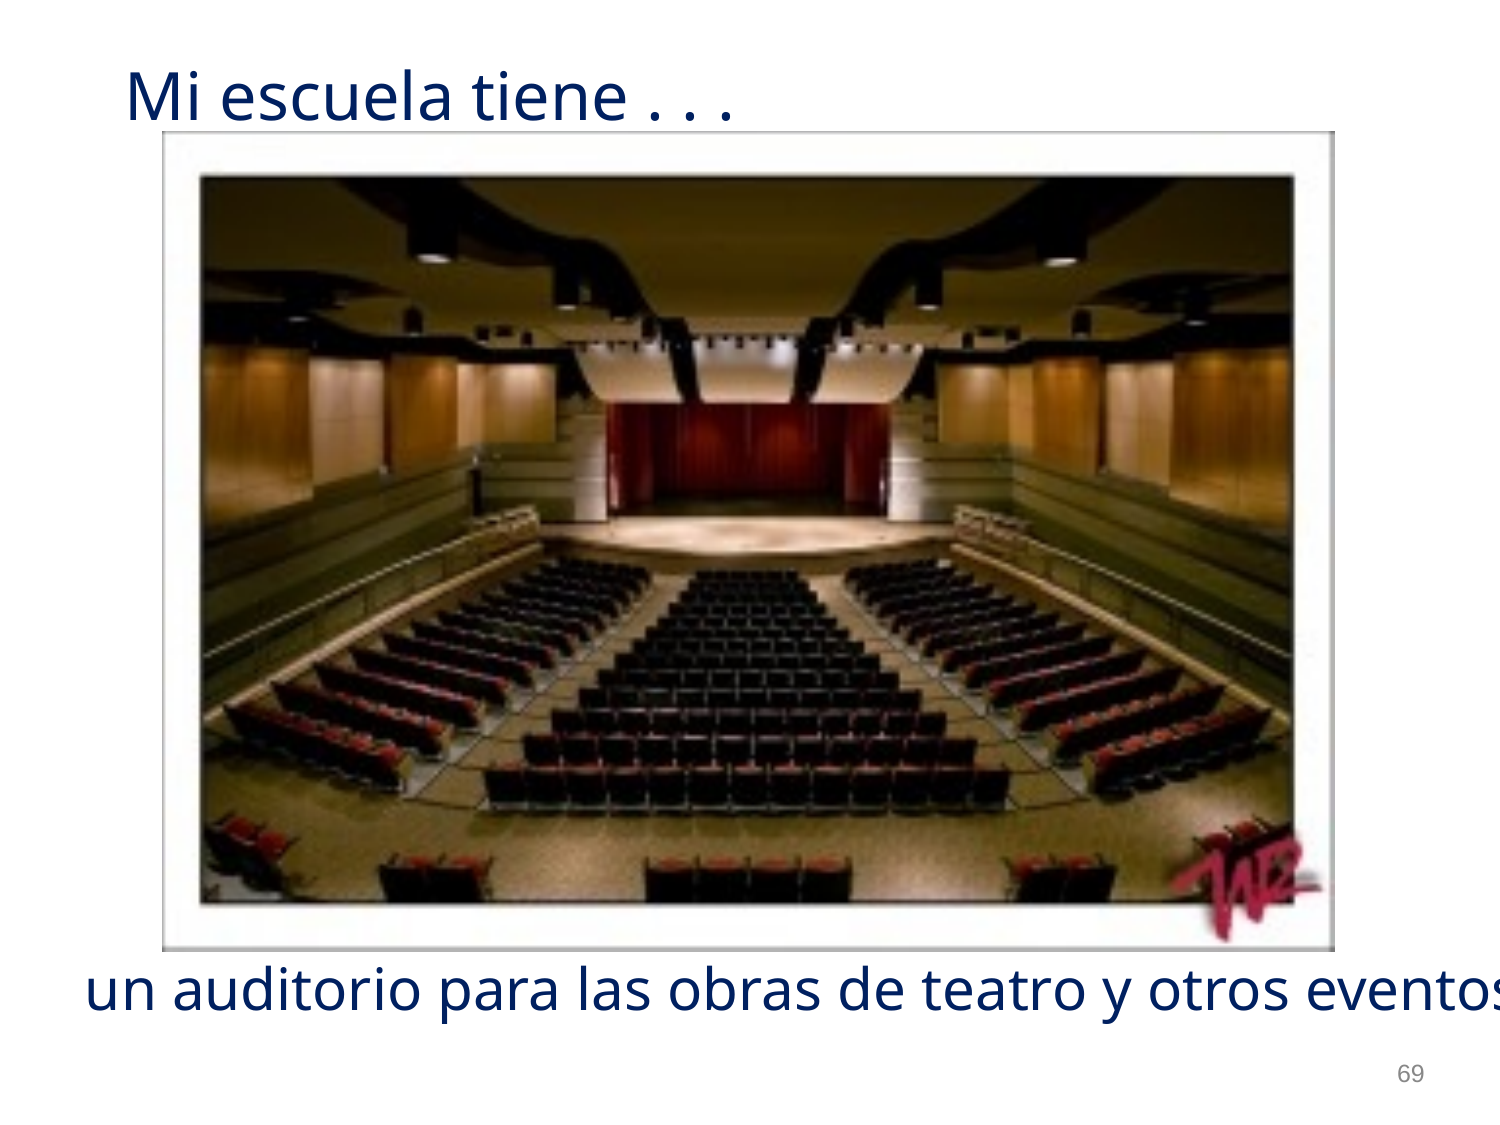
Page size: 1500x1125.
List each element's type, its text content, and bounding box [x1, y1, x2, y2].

picture [162, 131, 1335, 952]
text_box 69 [1074, 1057, 1425, 1088]
text_box un auditorio para las obras de teatro y otros eventos. [84, 951, 1500, 1022]
text_box Mi escuela tiene . . . [124, 53, 782, 134]
